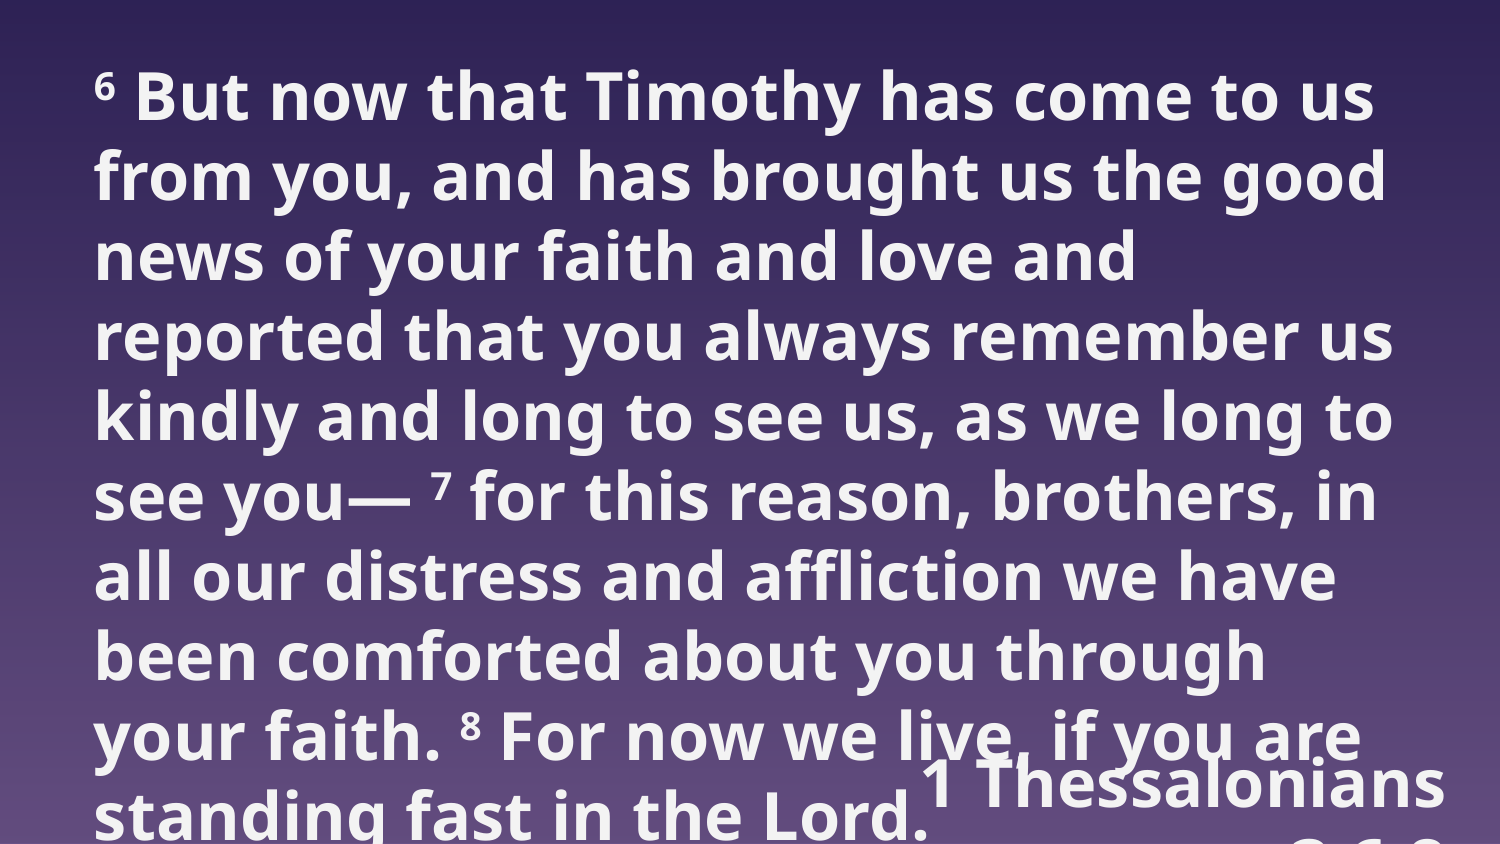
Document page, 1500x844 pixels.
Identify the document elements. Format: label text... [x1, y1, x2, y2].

text_box 6 But now that Timothy has come to us from you, and has brought us the good news of your faith and love and reported that you always remember us kindly and long to see us, as we long to see you— 7 for this reason, brothers, in all our distress and affliction we have been comforted about you through your faith. 8 For now we live, if you are standing fast in the Lord. [79, 46, 1421, 844]
text_box 1 Thessalonians 3:6-8 [849, 733, 1462, 844]
